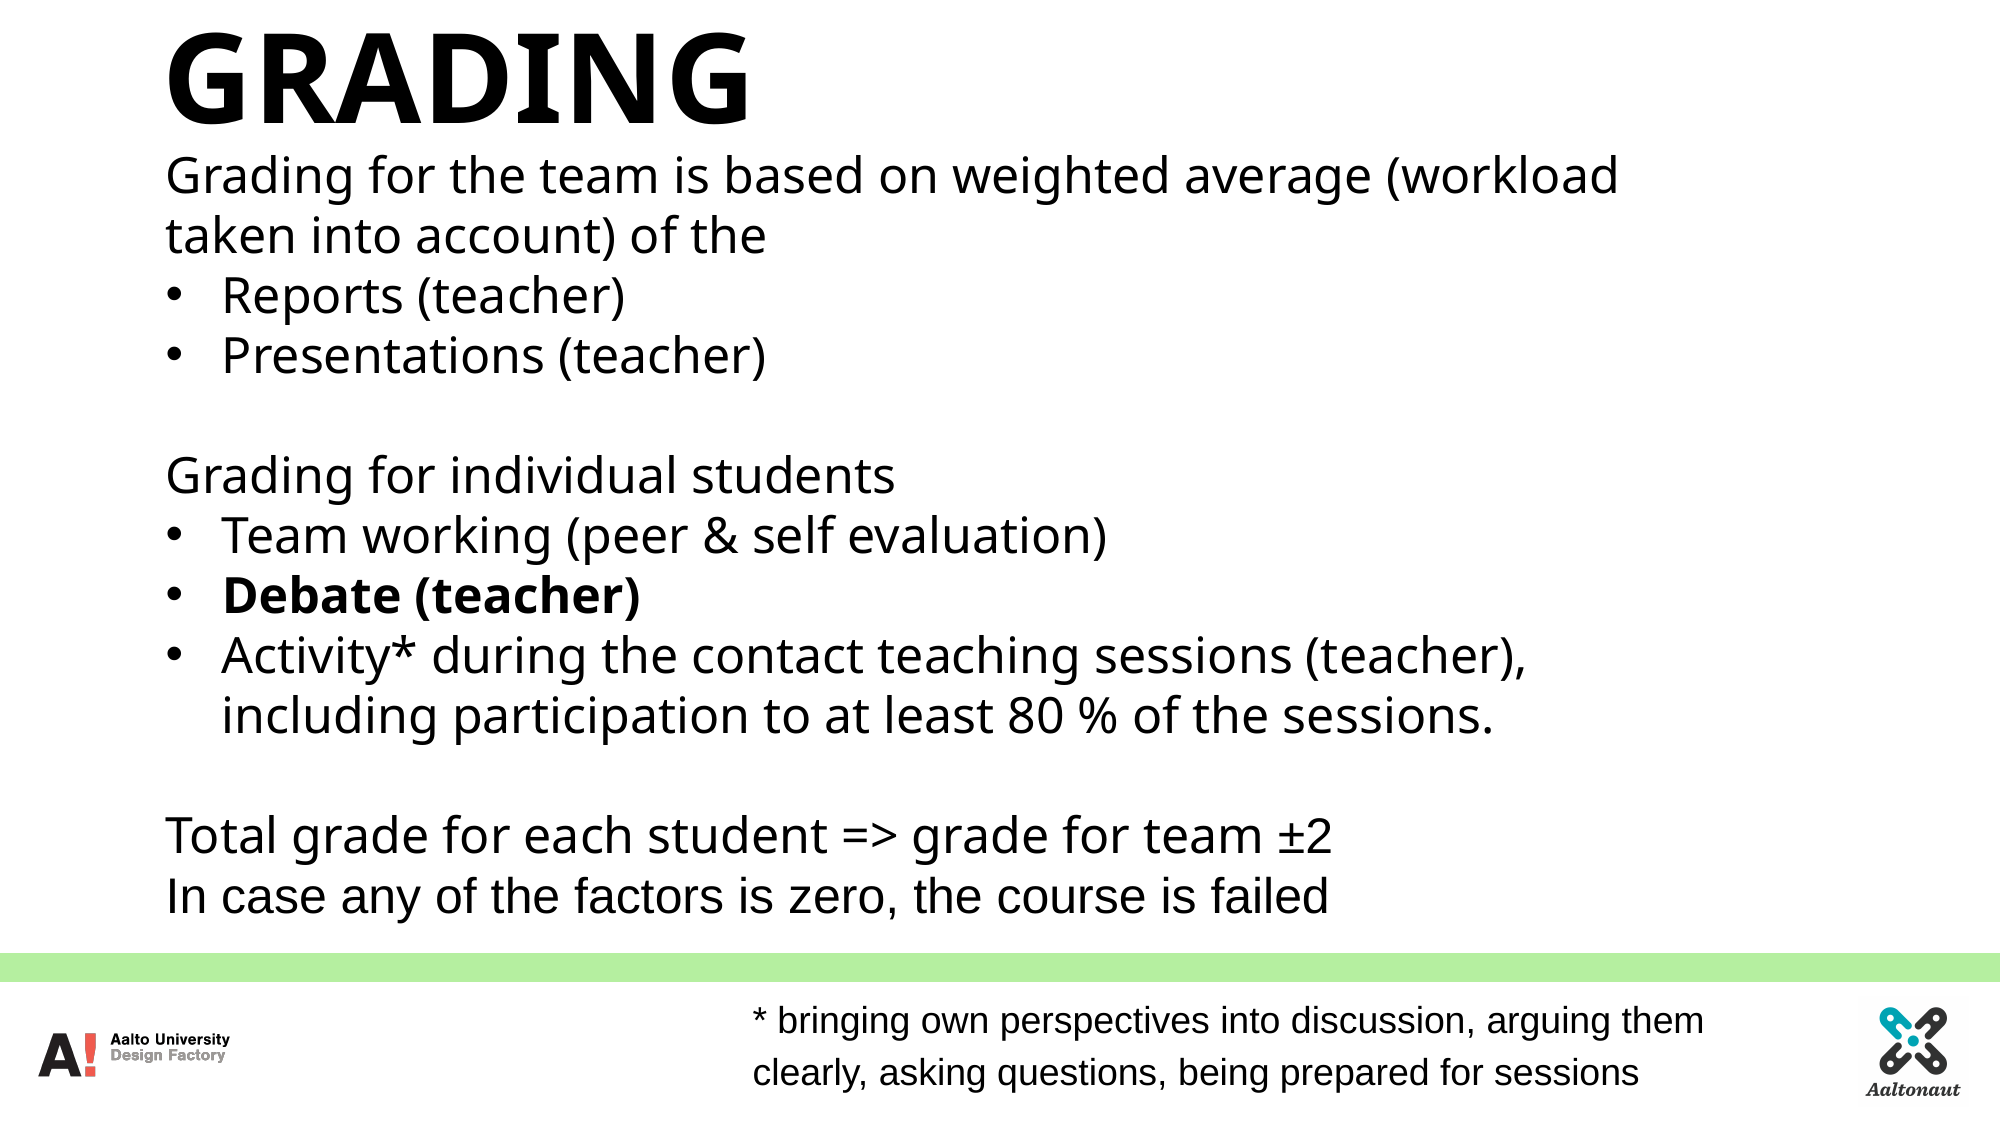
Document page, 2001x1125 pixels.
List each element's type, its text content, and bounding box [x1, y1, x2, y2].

text_box Grading for the team is based on weighted average (workload taken into account) of the Reports (teacher) Presentations (teacher) Grading for individual students Team working (peer & self evaluation) Debate (teacher) Activity* during the contact teaching sessions (teacher), including participation to at least 80 % of the sessions. Total grade for each student => grade for team ±2 In case any of the factors is zero, the course is failed [165, 143, 1723, 924]
title GRADING [147, 51, 1292, 159]
text_box [0, 954, 2000, 982]
picture [1858, 996, 1969, 1108]
text_box * bringing own perspectives into discussion, arguing them clearly, asking questions, being prepared for sessions [752, 989, 1724, 1094]
picture [0, 989, 297, 1119]
